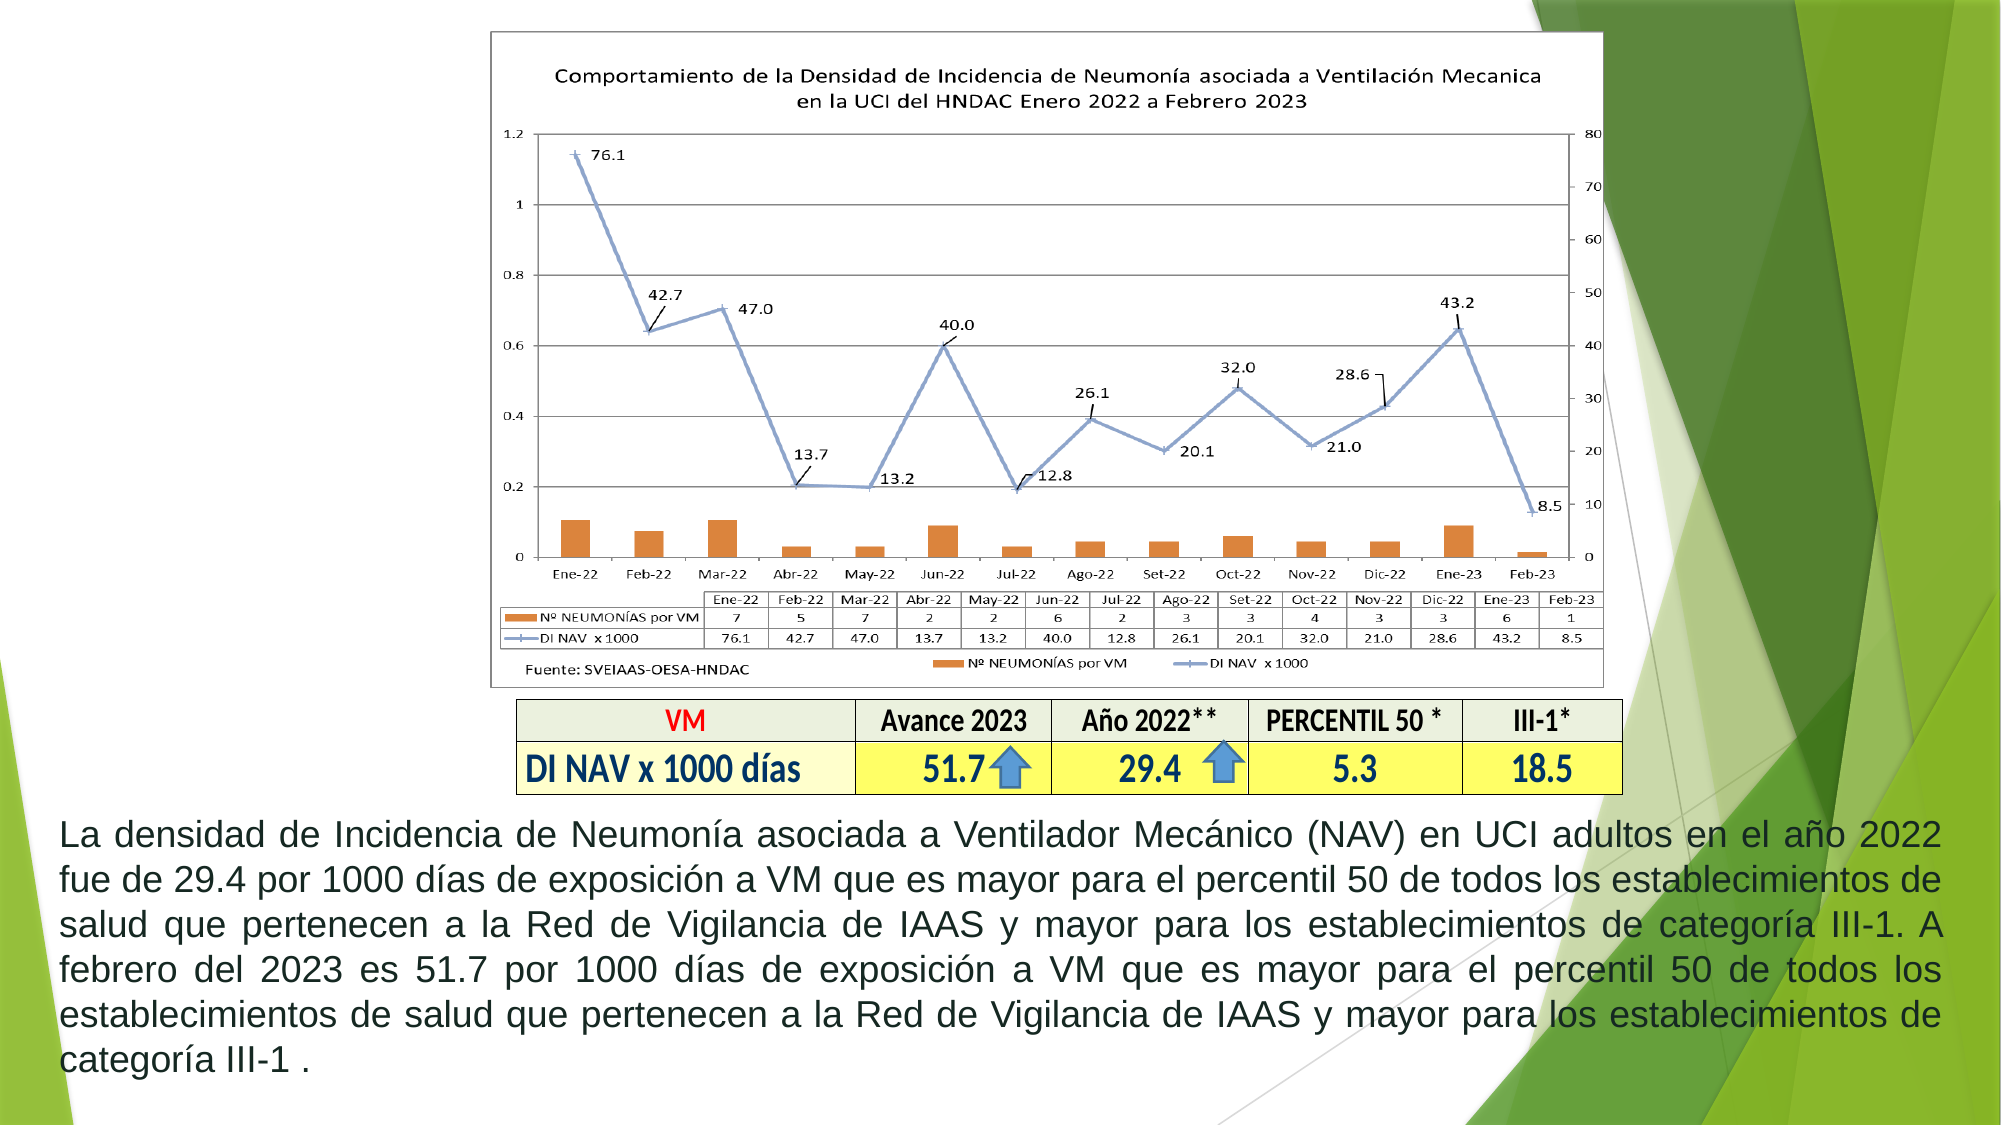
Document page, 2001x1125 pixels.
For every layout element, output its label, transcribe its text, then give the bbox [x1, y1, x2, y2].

text_box La densidad de Incidencia de Neumonía asociada a Ventilador Mecánico (NAV) en UCI adultos en el año 2022 fue de 29.4 por 1000 días de exposición a VM que es mayor para el percentil 50 de todos los establecimientos de salud que pertenecen a la Red de Vigilancia de IAAS y mayor para los establecimientos de categoría III-1. A febrero del 2023 es 51.7 por 1000 días de exposición a VM que es mayor para el percentil 50 de todos los establecimientos de salud que pertenecen a la Red de Vigilancia de IAAS y mayor para los establecimientos de categoría III-1 . [44, 802, 1958, 1088]
picture [506, 698, 1676, 838]
picture [490, 30, 1604, 689]
